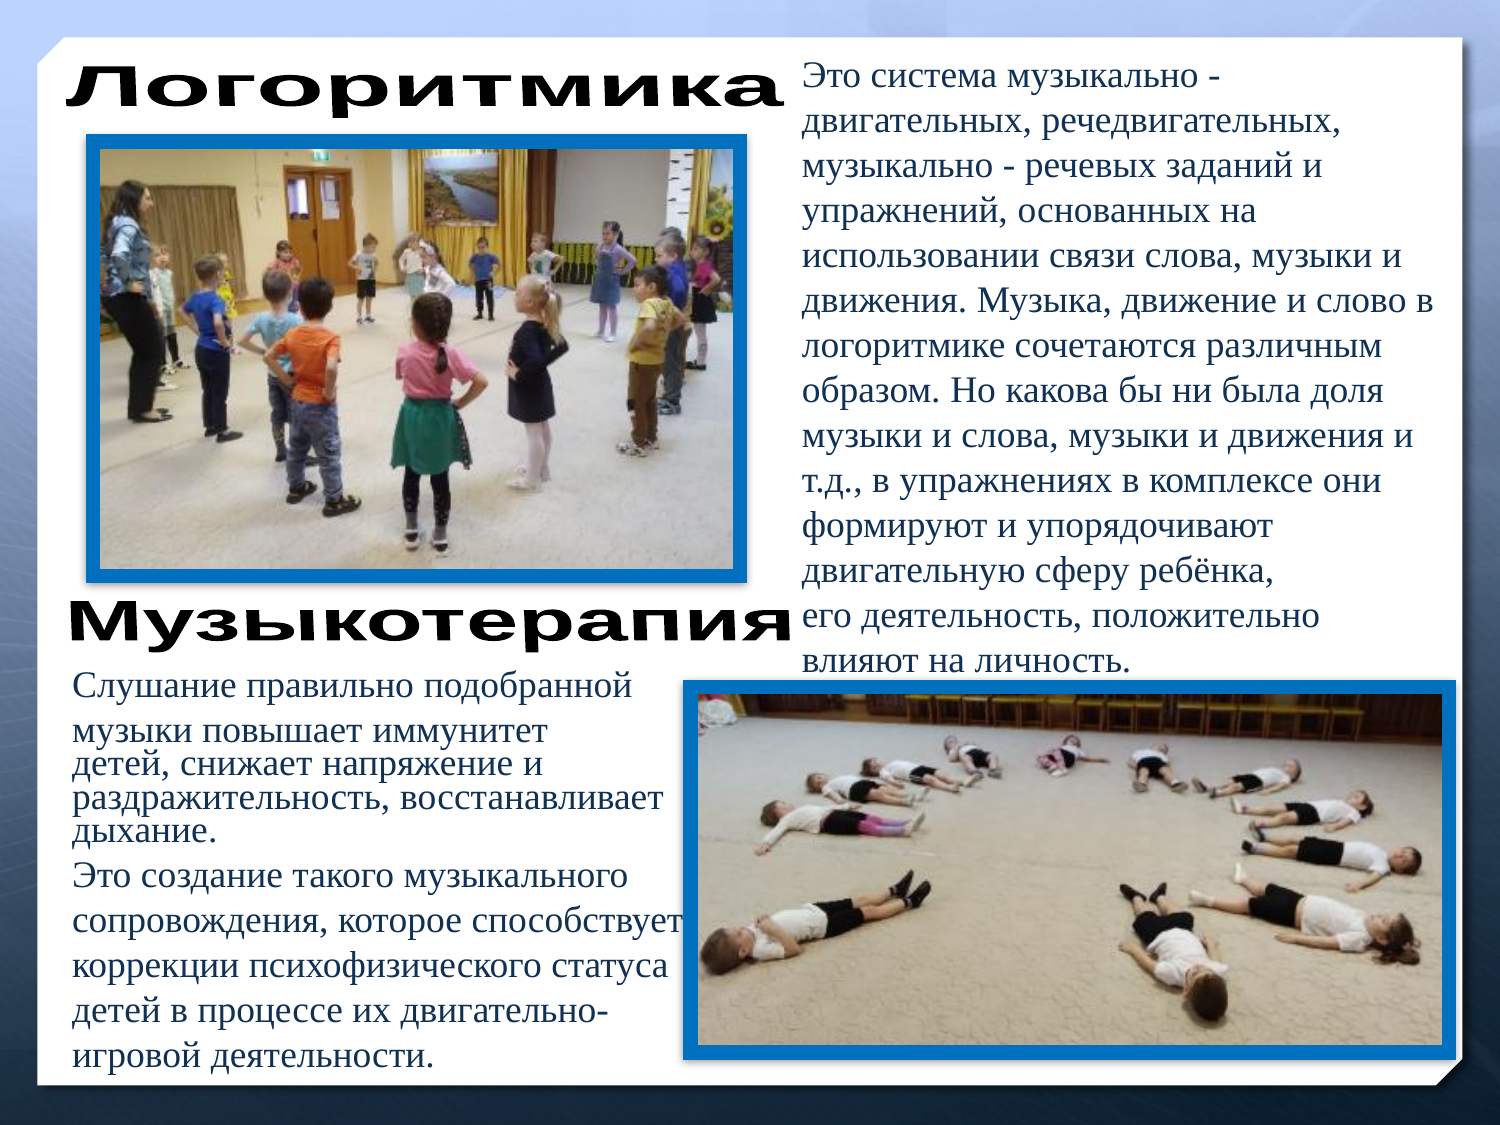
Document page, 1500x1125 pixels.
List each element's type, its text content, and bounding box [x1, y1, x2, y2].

text_box Это система музыкально - двигательных, речедвигательных, музыкально - речевых заданий и упражнений, основанных на использовании связи слова, музыки и движения. Музыка, движение и слово в логоритмике сочетаются различным образом. Но какова бы ни была доля музыки и слова, музыки и движения и т.д., в упражнениях в комплексе они формируют и упорядочивают двигательную сферу ребёнка, его деятельность, положительно влияют на личность. [787, 42, 1450, 688]
picture [696, 693, 1443, 1046]
text_box Слушание правильно подобранной музыки повышает иммунитет детей, снижает напряжение и раздражительность, восстанавливает дыхание. Это создание такого музыкального сопровождения, которое способствует коррекции психофизического статуса детей в процессе их двигательно- игровой деятельности. [34, 652, 785, 1083]
picture [99, 148, 734, 570]
